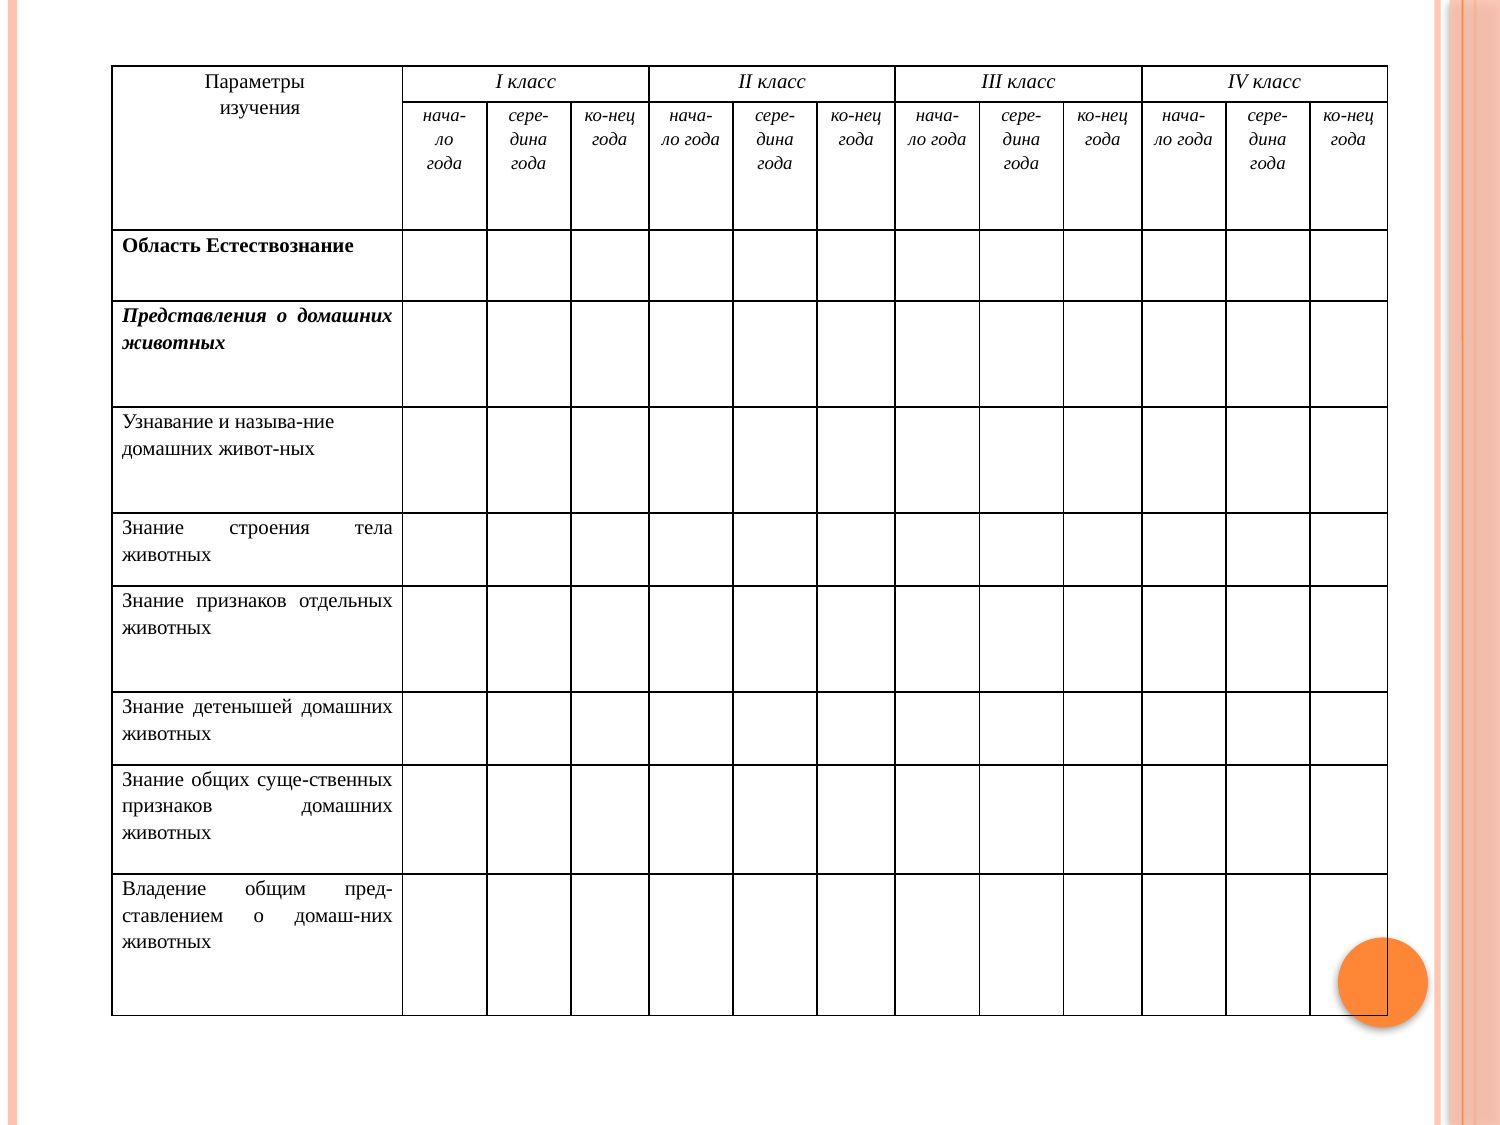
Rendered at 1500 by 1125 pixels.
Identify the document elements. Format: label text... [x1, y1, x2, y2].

table_cell [980, 587, 1063, 691]
table_cell [896, 231, 979, 300]
table_cell Представления о домашних животных [113, 302, 402, 406]
table_cell [488, 231, 570, 300]
table_cell [1143, 875, 1225, 1015]
table_cell [1311, 408, 1387, 512]
table_cell [403, 408, 486, 512]
table_cell [734, 231, 816, 300]
table_cell Знание признаков отдельных животных [113, 587, 402, 691]
table_cell сере- дина года [980, 103, 1063, 229]
table_cell [572, 231, 648, 300]
table_cell ко-нец года [572, 103, 648, 229]
table_cell [1064, 514, 1141, 585]
table_cell [1064, 693, 1141, 764]
title [75, 45, 1425, 1059]
table_cell [896, 302, 979, 406]
table_cell [1227, 587, 1309, 691]
table_cell [488, 514, 570, 585]
table_cell [650, 766, 732, 873]
table_cell [896, 875, 979, 1015]
table_cell [734, 693, 816, 764]
table_cell [734, 408, 816, 512]
table_cell Владение общим пред-ставлением о домаш-них животных [113, 875, 402, 1015]
table_header II класс [650, 67, 894, 101]
table_cell [1227, 766, 1309, 873]
table_cell [1143, 693, 1225, 764]
table_cell [403, 231, 486, 300]
table_cell [572, 408, 648, 512]
table_cell [818, 302, 894, 406]
table_cell [572, 766, 648, 873]
table_cell [488, 408, 570, 512]
table_cell [1143, 514, 1225, 585]
table_cell [1143, 766, 1225, 873]
table_cell [488, 693, 570, 764]
table_cell [403, 693, 486, 764]
table_cell [980, 302, 1063, 406]
table_cell [1311, 302, 1387, 406]
table_cell [818, 693, 894, 764]
table_cell [403, 514, 486, 585]
table_cell [818, 514, 894, 585]
table_cell сере- дина года [734, 103, 816, 229]
table_cell [488, 302, 570, 406]
table_cell Область Естествознание [113, 231, 402, 300]
table_cell [734, 875, 816, 1015]
table_cell [1143, 408, 1225, 512]
table_cell [1064, 875, 1141, 1015]
table_cell [896, 514, 979, 585]
table_cell [1311, 766, 1387, 873]
table_cell [1064, 302, 1141, 406]
table_cell [1227, 693, 1309, 764]
table_cell ко-нец года [1064, 103, 1141, 229]
table_cell сере- дина года [488, 103, 570, 229]
table_cell [650, 693, 732, 764]
table_cell [403, 587, 486, 691]
table_cell [488, 766, 570, 873]
table_cell [572, 514, 648, 585]
table_cell [980, 875, 1063, 1015]
table_cell [818, 766, 894, 873]
table_cell [650, 514, 732, 585]
table_cell [650, 587, 732, 691]
table_cell [734, 302, 816, 406]
table_cell [650, 231, 732, 300]
table_cell [980, 231, 1063, 300]
table_cell [1143, 302, 1225, 406]
table_cell [980, 766, 1063, 873]
table_cell [896, 408, 979, 512]
table_cell [1227, 302, 1309, 406]
table_cell ко-нец года [1311, 103, 1387, 229]
table_cell [488, 875, 570, 1015]
table_header Параметры изучения [113, 67, 402, 229]
table_cell [980, 693, 1063, 764]
table_cell Знание детенышей домашних животных [113, 693, 402, 764]
table_header III класс [896, 67, 1141, 101]
table_cell [1227, 514, 1309, 585]
table_cell Узнавание и называ-ние домашних живот-ных [113, 408, 402, 512]
table_header IV класс [1143, 67, 1387, 101]
table_cell [1143, 231, 1225, 300]
table_cell [650, 408, 732, 512]
table_cell [818, 408, 894, 512]
table_cell [734, 514, 816, 585]
table_cell [1311, 231, 1387, 300]
table_cell нача- ло года [403, 103, 486, 229]
table_cell [980, 514, 1063, 585]
table_cell [734, 766, 816, 873]
table_cell [896, 693, 979, 764]
table_cell [403, 302, 486, 406]
table_cell [818, 875, 894, 1015]
table_cell сере- дина года [1227, 103, 1309, 229]
table_cell [1227, 231, 1309, 300]
table_cell [572, 693, 648, 764]
table_cell [1227, 408, 1309, 512]
table_cell [1064, 408, 1141, 512]
table_cell [650, 875, 732, 1015]
table_cell [818, 587, 894, 691]
table_cell [1064, 587, 1141, 691]
table_cell [1311, 587, 1387, 691]
table_cell Знание строения тела животных [113, 514, 402, 585]
table_cell нача- ло года [896, 103, 979, 229]
table_cell [650, 302, 732, 406]
table_cell [818, 231, 894, 300]
table_cell [572, 587, 648, 691]
table_cell [734, 587, 816, 691]
table_cell [896, 766, 979, 873]
table_cell [980, 408, 1063, 512]
table_cell [403, 875, 486, 1015]
table_cell [572, 302, 648, 406]
table_cell [896, 587, 979, 691]
table_cell [1064, 231, 1141, 300]
table_cell нача- ло года [650, 103, 732, 229]
table_cell Знание общих суще-ственных признаков домашних животных [113, 766, 402, 873]
table_header I класс [403, 67, 648, 101]
table_cell ко-нец года [818, 103, 894, 229]
table_cell [1227, 875, 1309, 1015]
table_cell [1311, 514, 1387, 585]
table_cell [488, 587, 570, 691]
table_cell [1311, 693, 1387, 764]
table_cell [1143, 587, 1225, 691]
table_cell нача- ло года [1143, 103, 1225, 229]
table_cell [1064, 766, 1141, 873]
table_cell [1311, 875, 1387, 1015]
table_cell [403, 766, 486, 873]
table_cell [572, 875, 648, 1015]
